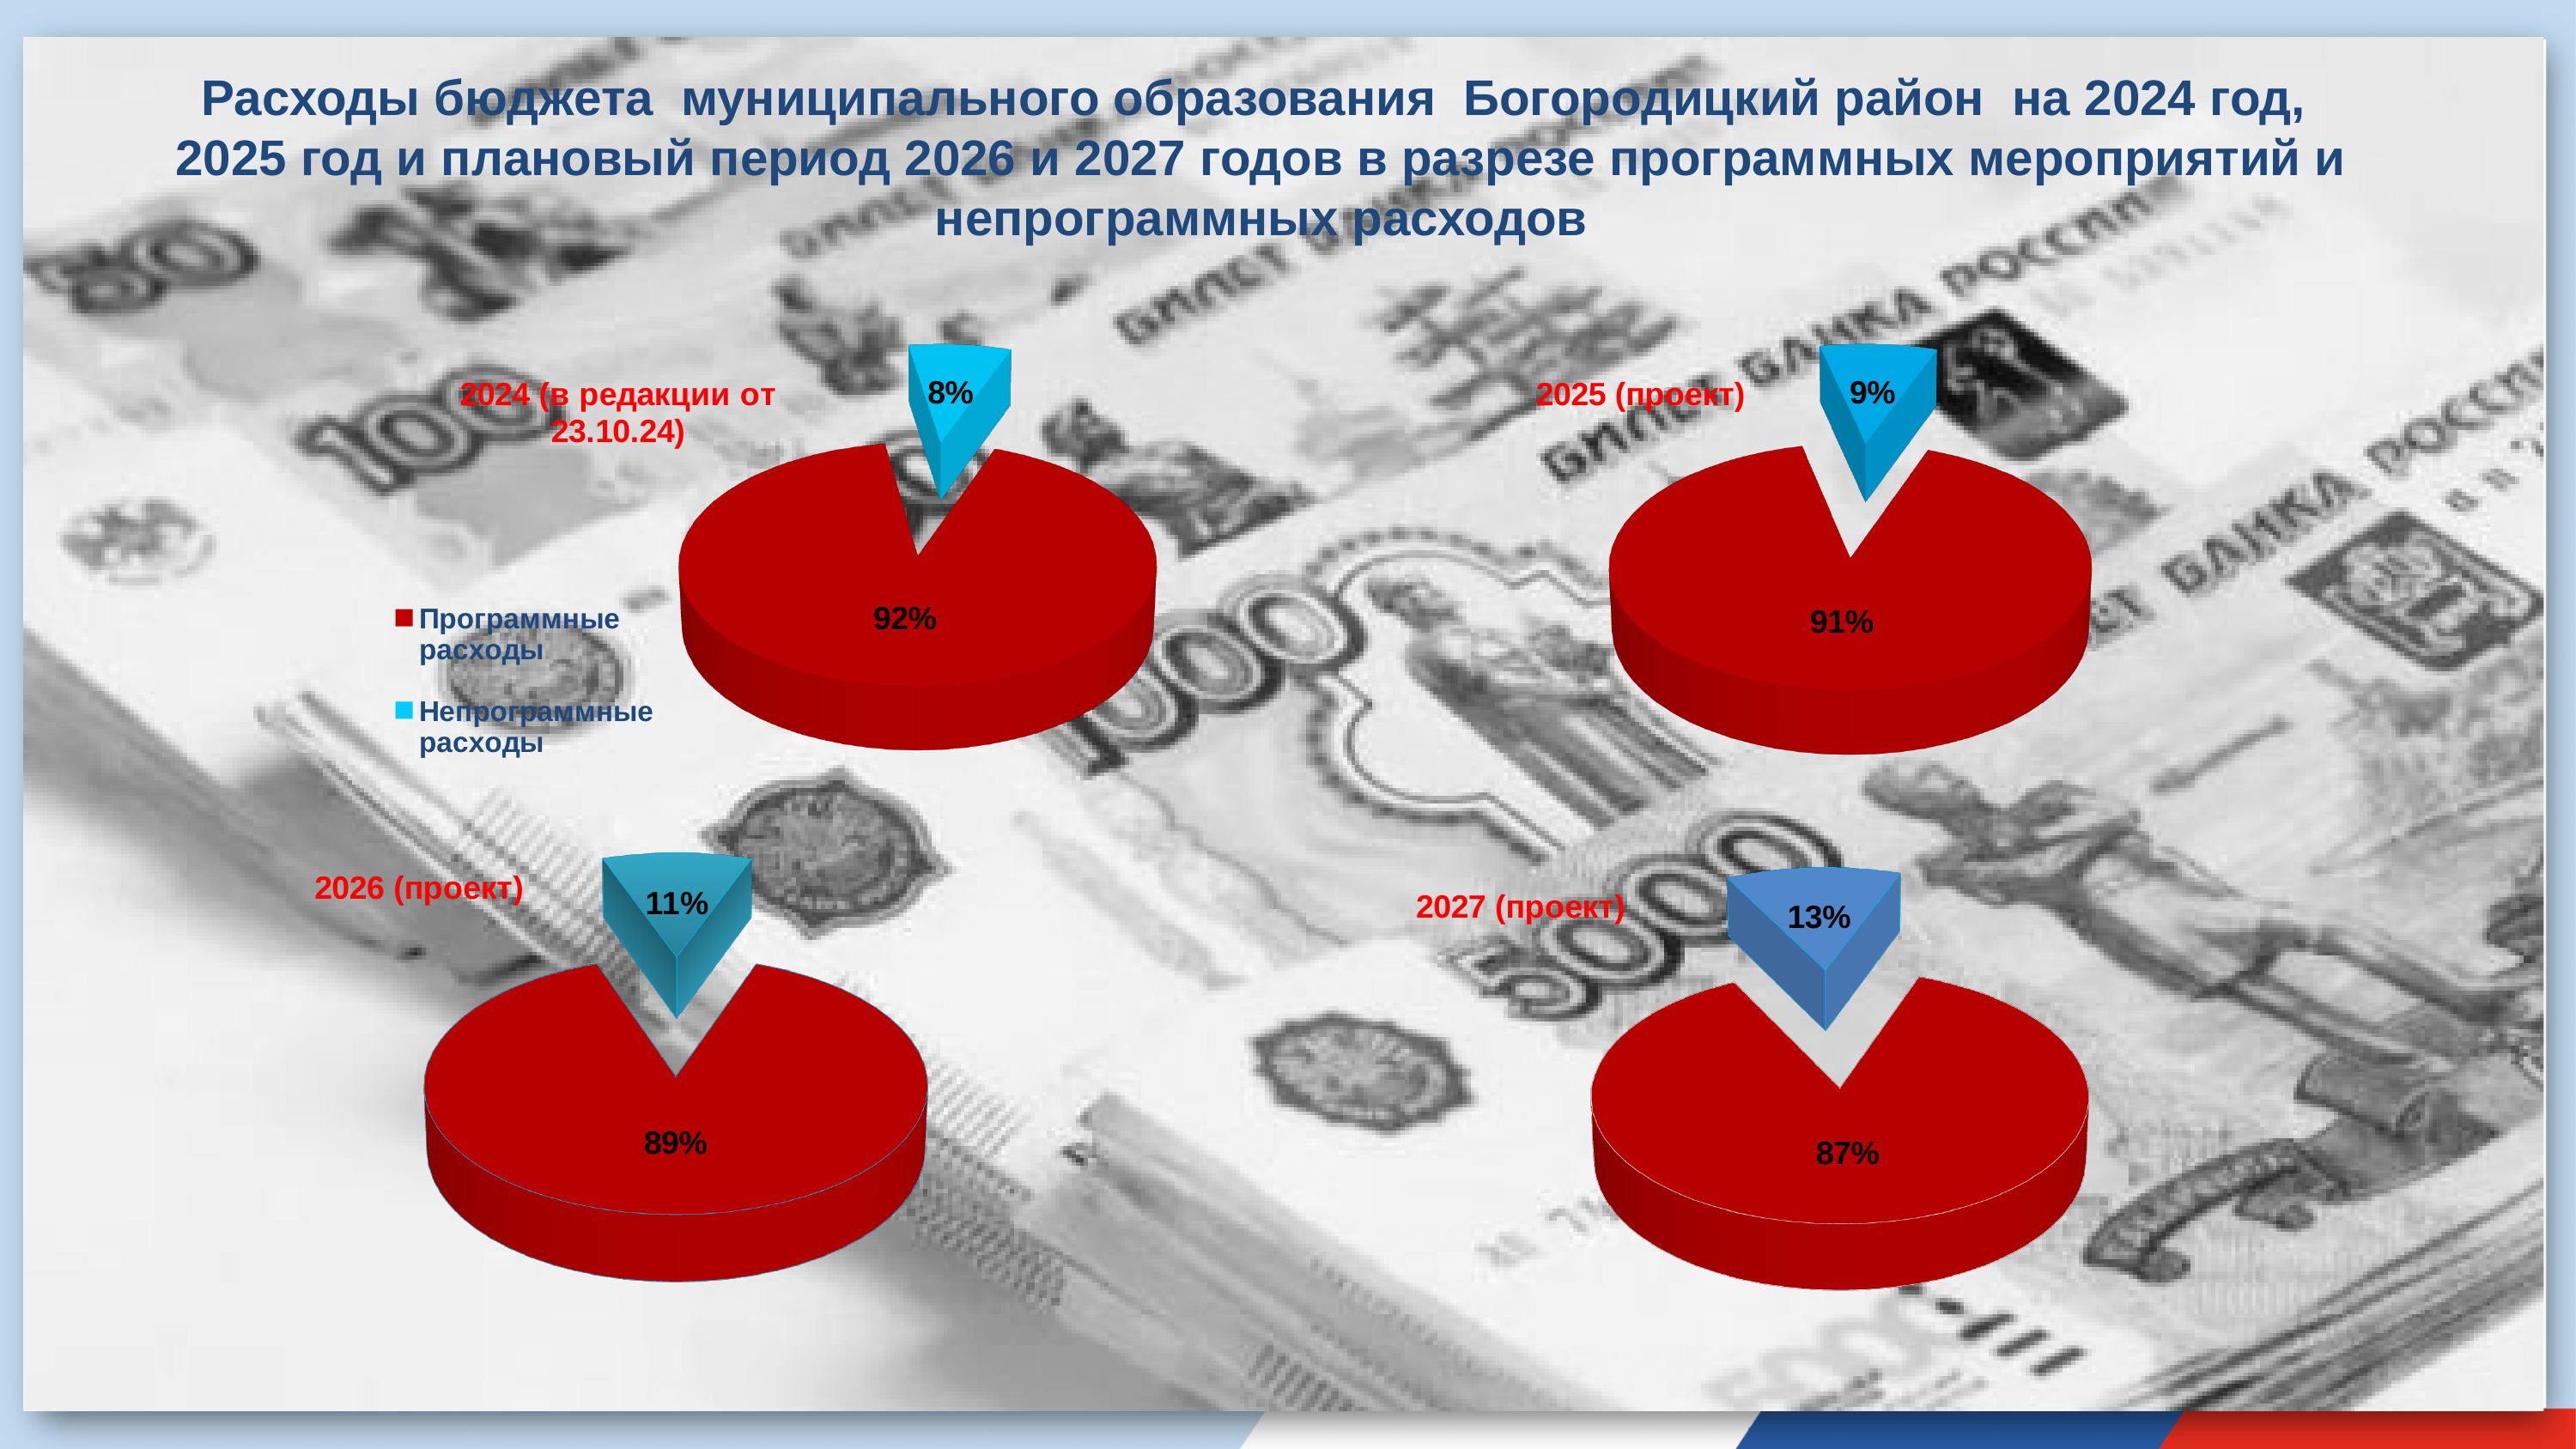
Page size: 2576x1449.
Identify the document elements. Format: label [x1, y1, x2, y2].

chart [192, 852, 1160, 1283]
chart [1416, 255, 2432, 814]
chart [311, 254, 1326, 813]
chart [1330, 852, 2265, 1315]
picture [0, 0, 2576, 1449]
